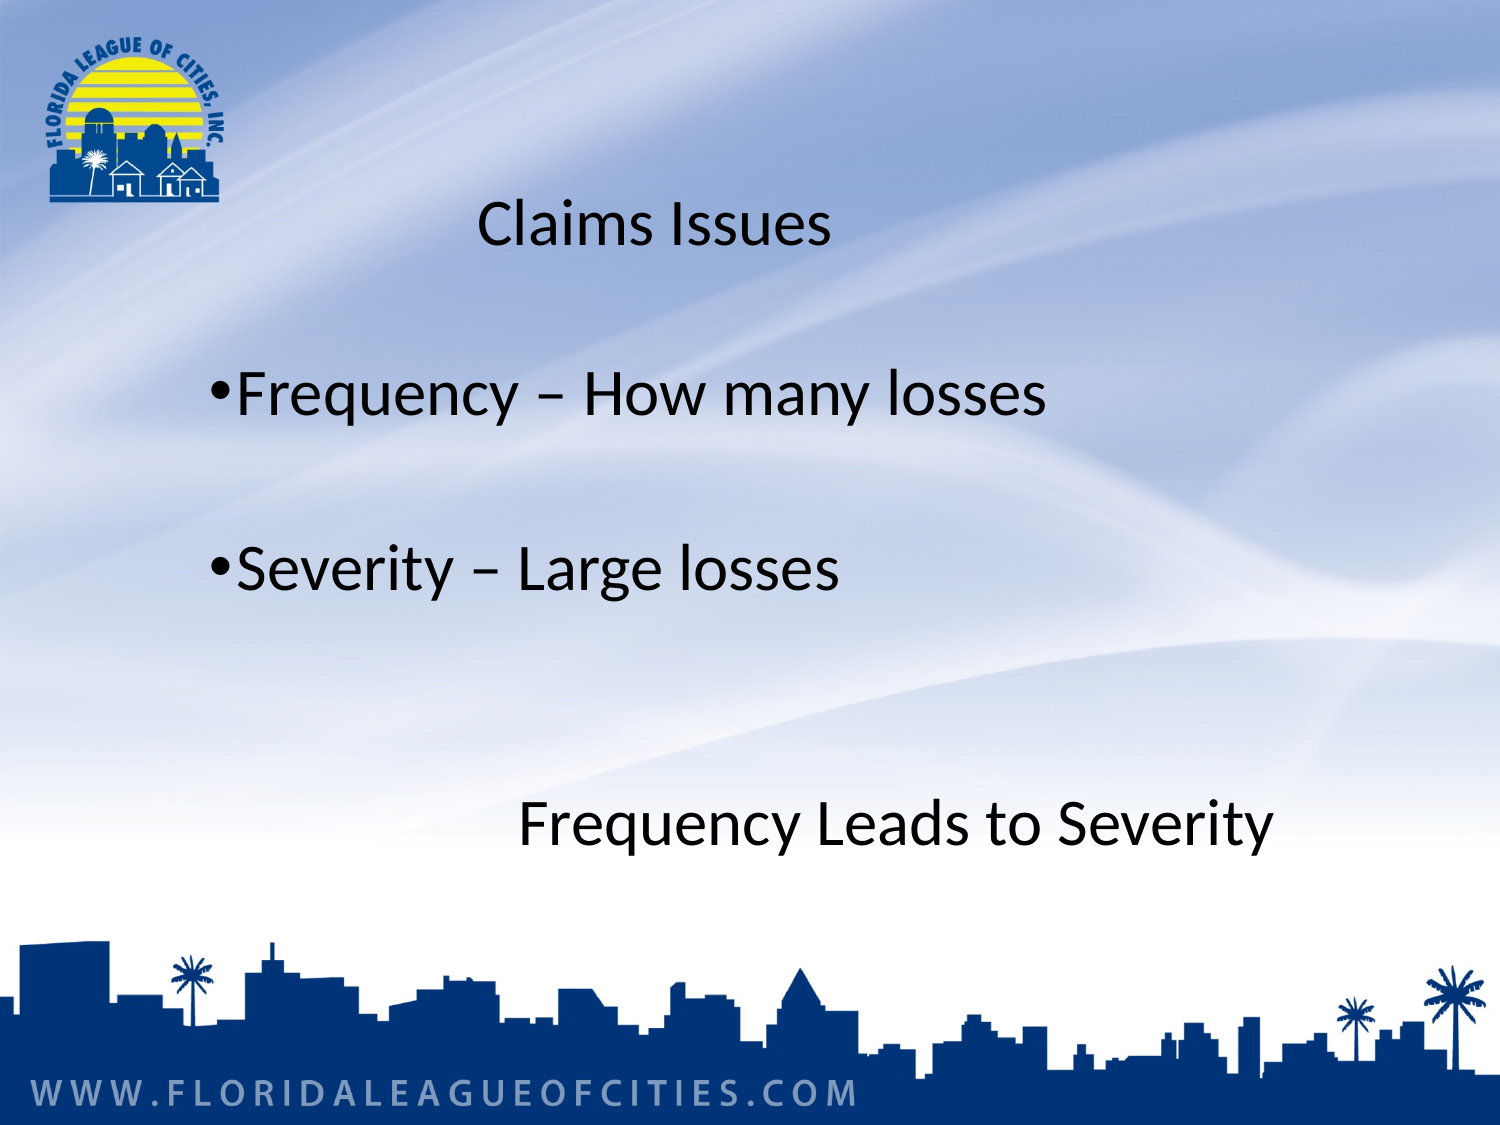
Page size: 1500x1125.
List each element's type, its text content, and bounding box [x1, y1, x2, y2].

title Claims Issues [462, 174, 1275, 273]
list Frequency – How many losses Severity – Large losses Frequency Leads to Severity [193, 350, 1500, 1060]
picture [0, 0, 1500, 1125]
